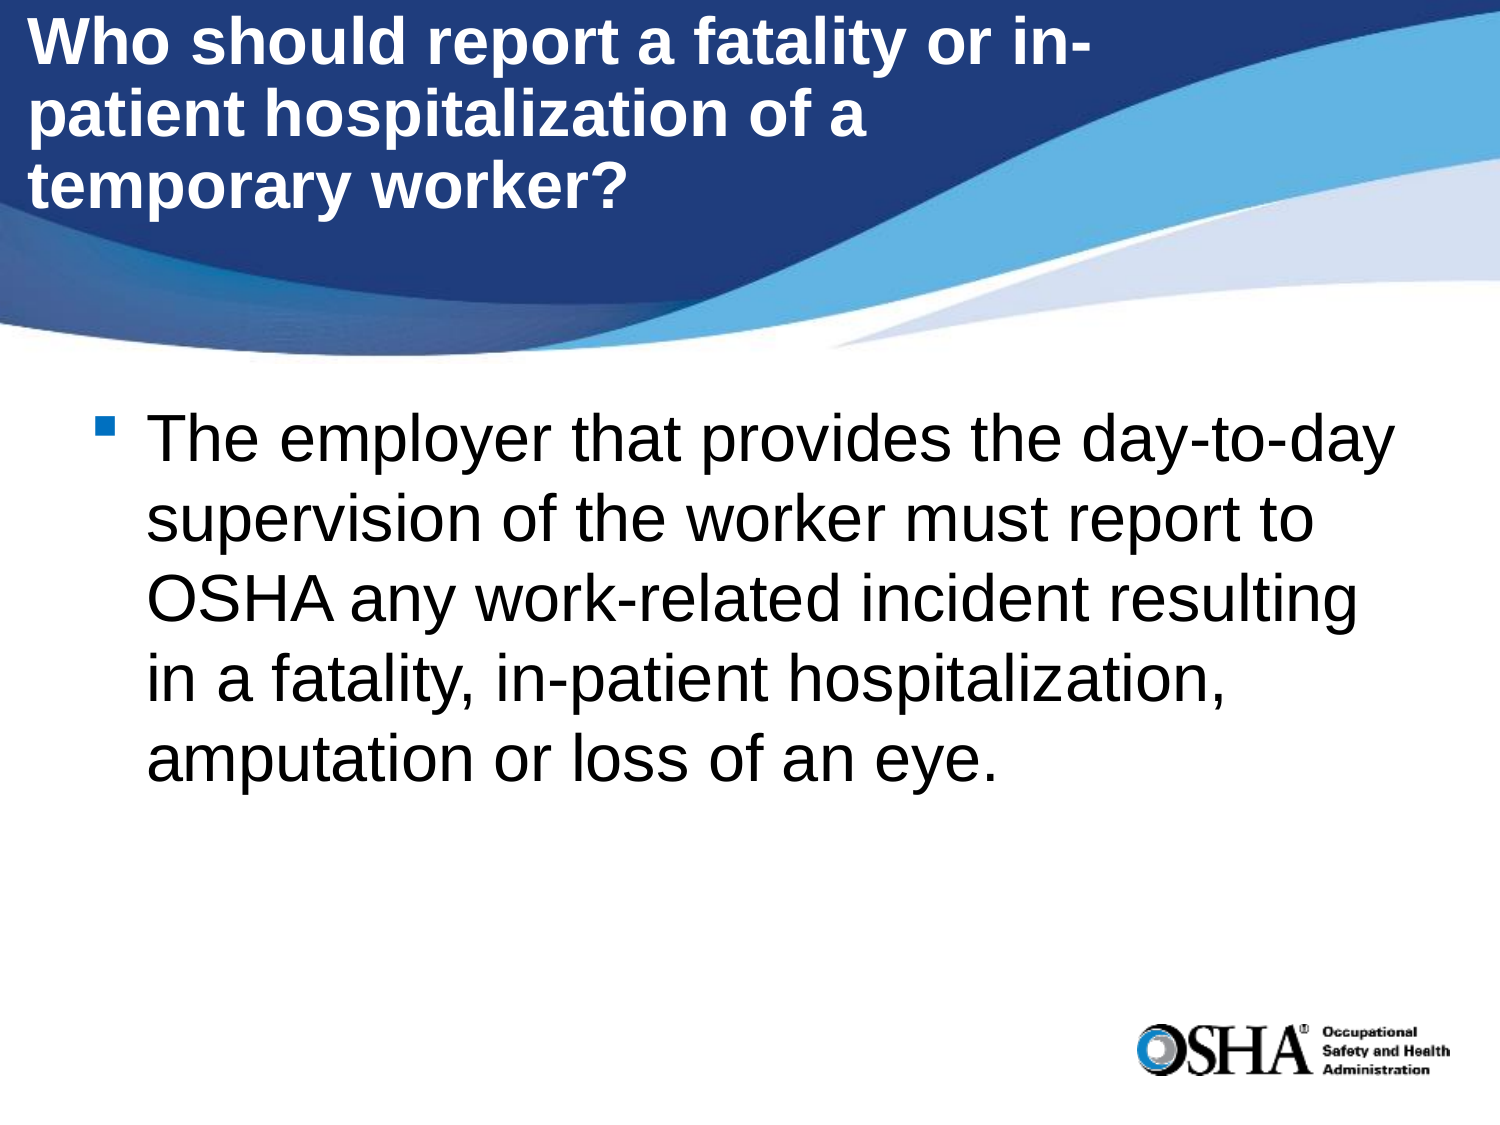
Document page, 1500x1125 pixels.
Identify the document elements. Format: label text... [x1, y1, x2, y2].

picture [0, 0, 1500, 364]
title Who should report a fatality or in-patient hospitalization of a temporary worker? [12, 24, 1200, 213]
picture [1137, 1024, 1450, 1076]
list The employer that provides the day-to-day supervision of the worker must report to OSHA any work-related incident resulting in a fatality, in-patient hospitalization, amputation or loss of an eye. [75, 387, 1425, 1005]
